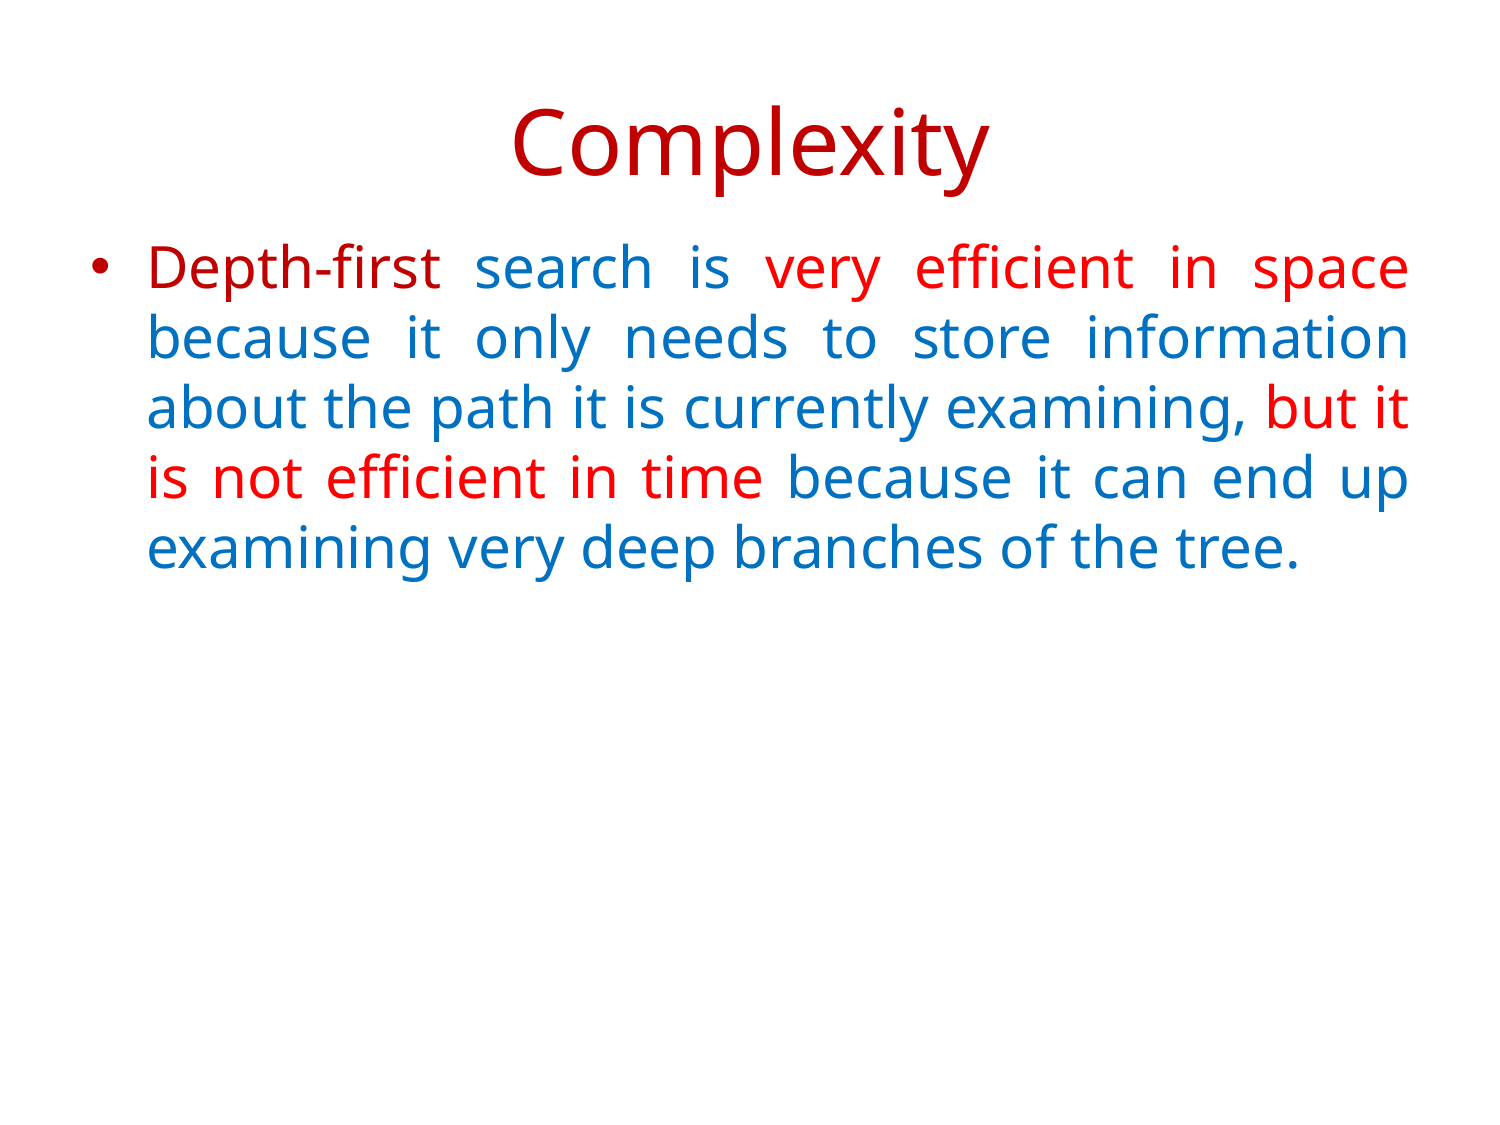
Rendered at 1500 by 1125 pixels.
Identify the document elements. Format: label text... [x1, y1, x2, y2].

list Depth-first search is very efficient in space because it only needs to store information about the path it is currently examining, but it is not efficient in time because it can end up examining very deep branches of the tree. [75, 222, 1425, 1005]
title Complexity [75, 45, 1425, 222]
